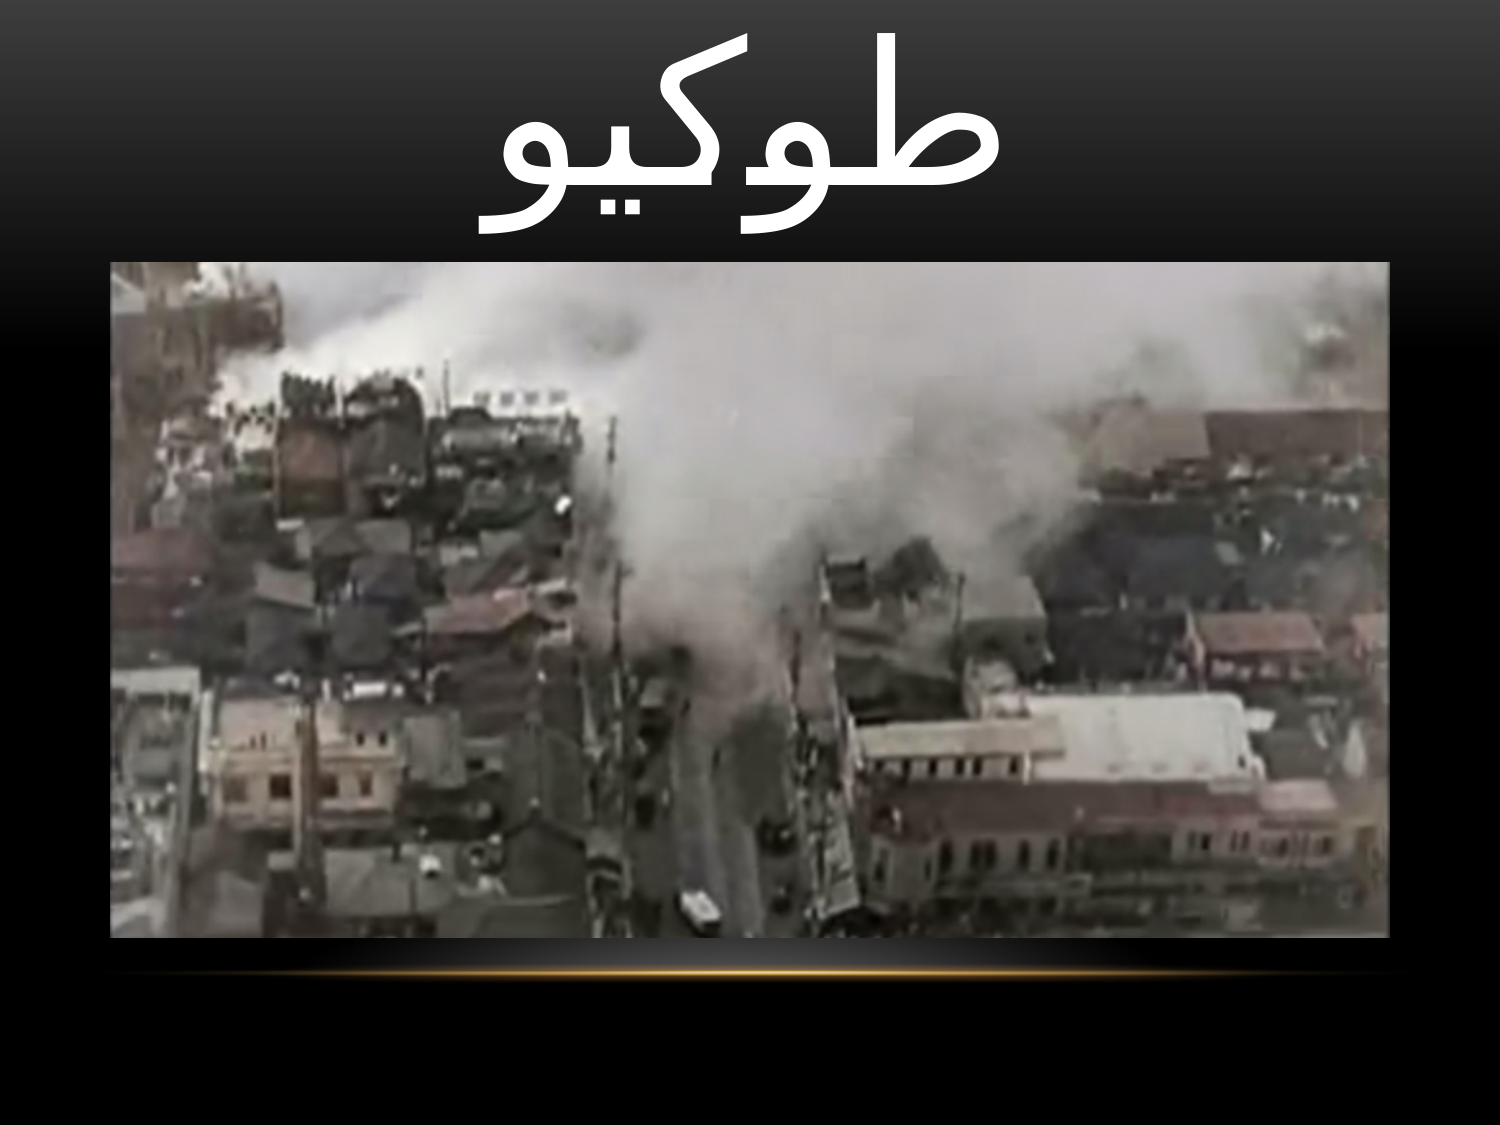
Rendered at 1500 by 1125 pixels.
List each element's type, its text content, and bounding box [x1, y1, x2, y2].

picture [0, 0, 1500, 1125]
title طوكيو [99, 45, 1400, 233]
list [110, 262, 1390, 938]
